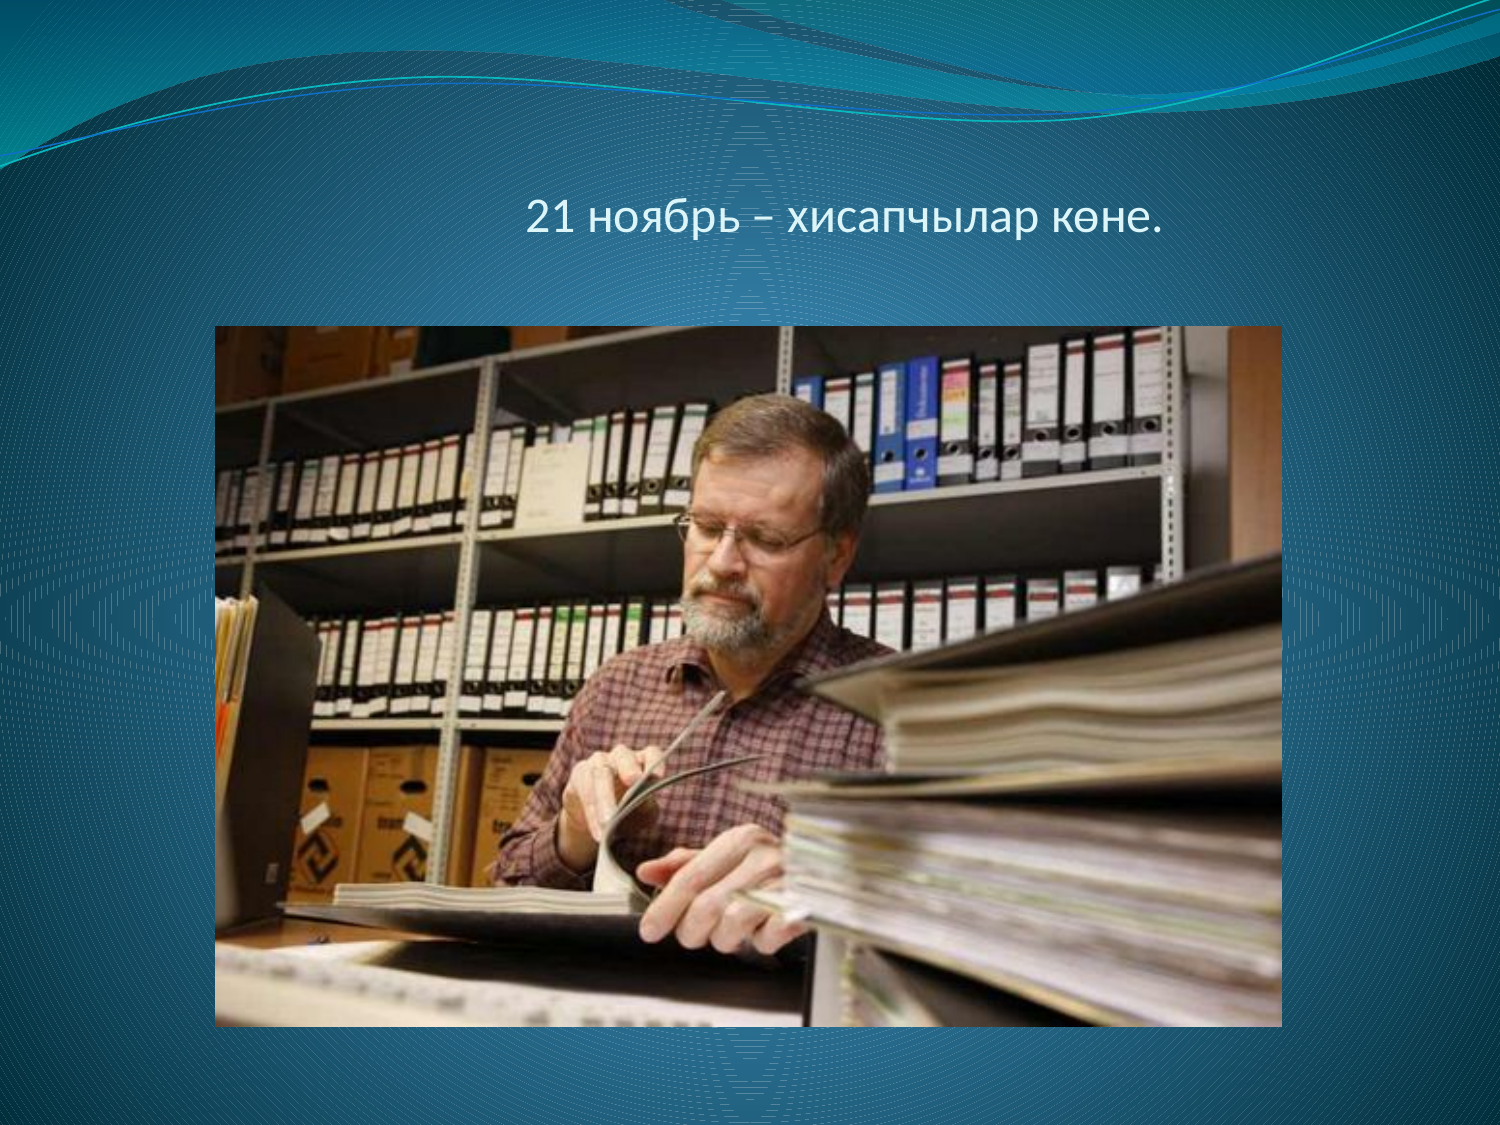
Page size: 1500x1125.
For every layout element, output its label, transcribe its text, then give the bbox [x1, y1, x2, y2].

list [215, 325, 1282, 1028]
title 21 ноябрь – хисапчылар көне. [75, 115, 1425, 303]
